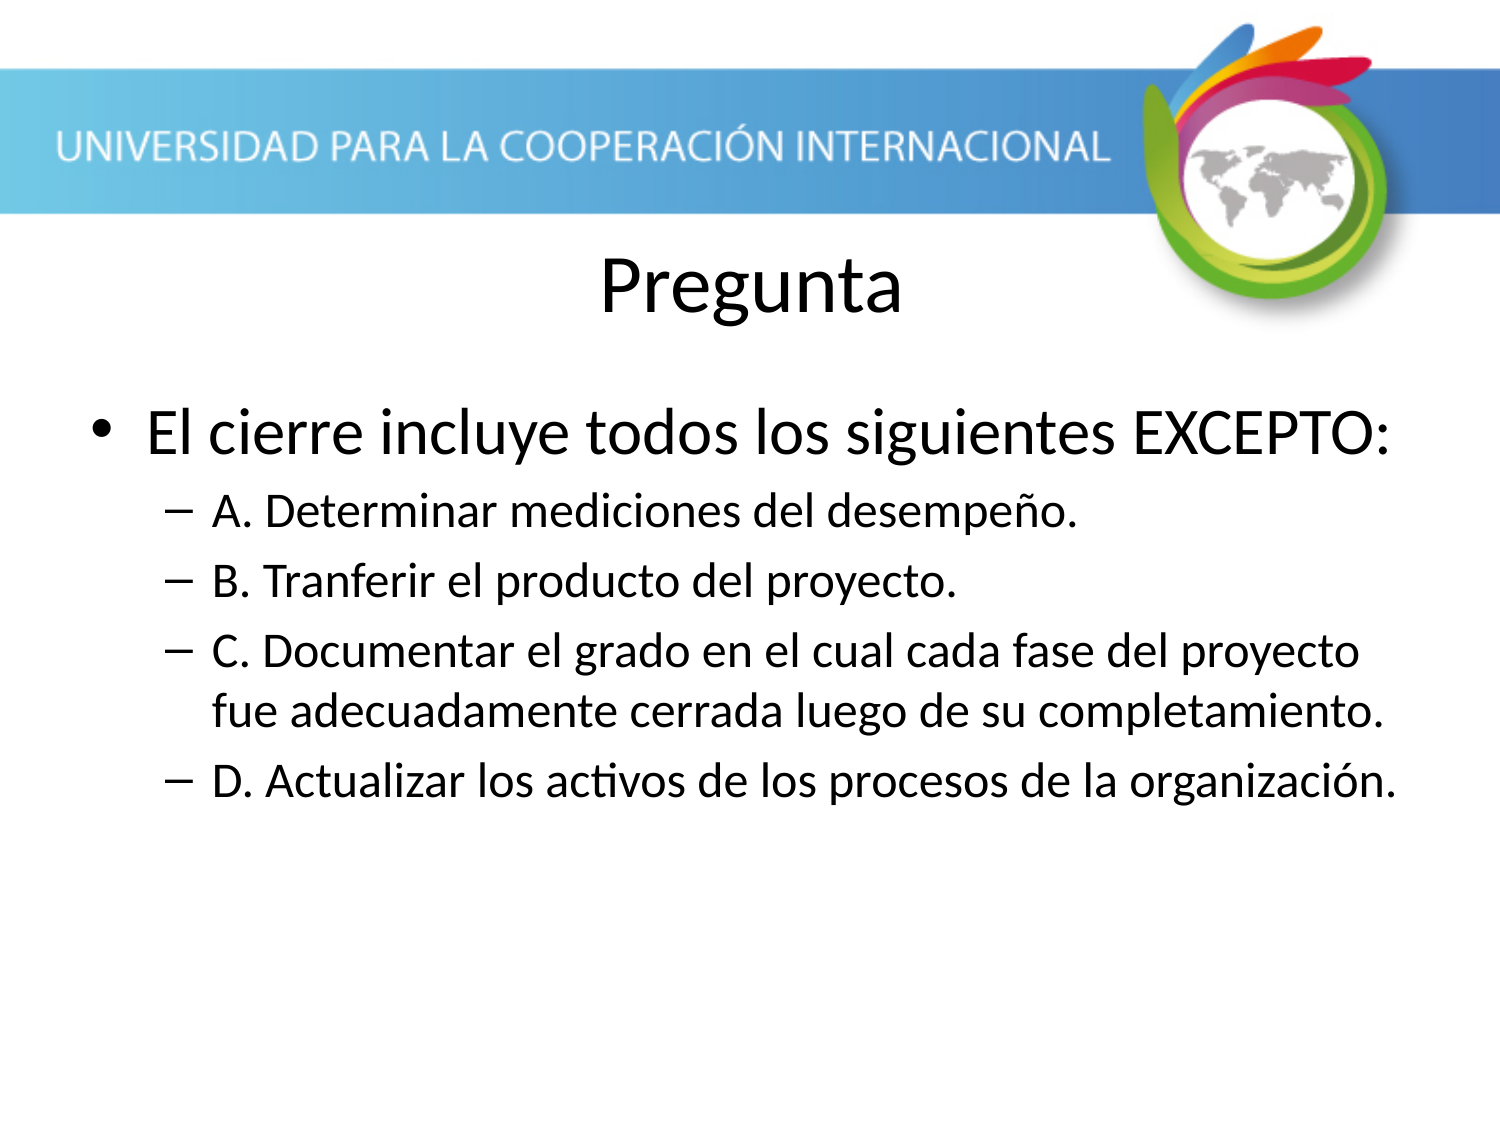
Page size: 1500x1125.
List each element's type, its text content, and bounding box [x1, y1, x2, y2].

title Pregunta [76, 196, 1428, 362]
picture [0, 0, 1500, 1125]
list El cierre incluye todos los siguientes EXCEPTO: A. Determinar mediciones del desempeño. B. Tranferir el producto del proyecto. C. Documentar el grado en el cual cada fase del proyecto fue adecuadamente cerrada luego de su completamiento. D. Actualizar los activos de los procesos de la organización. [74, 379, 1426, 1036]
